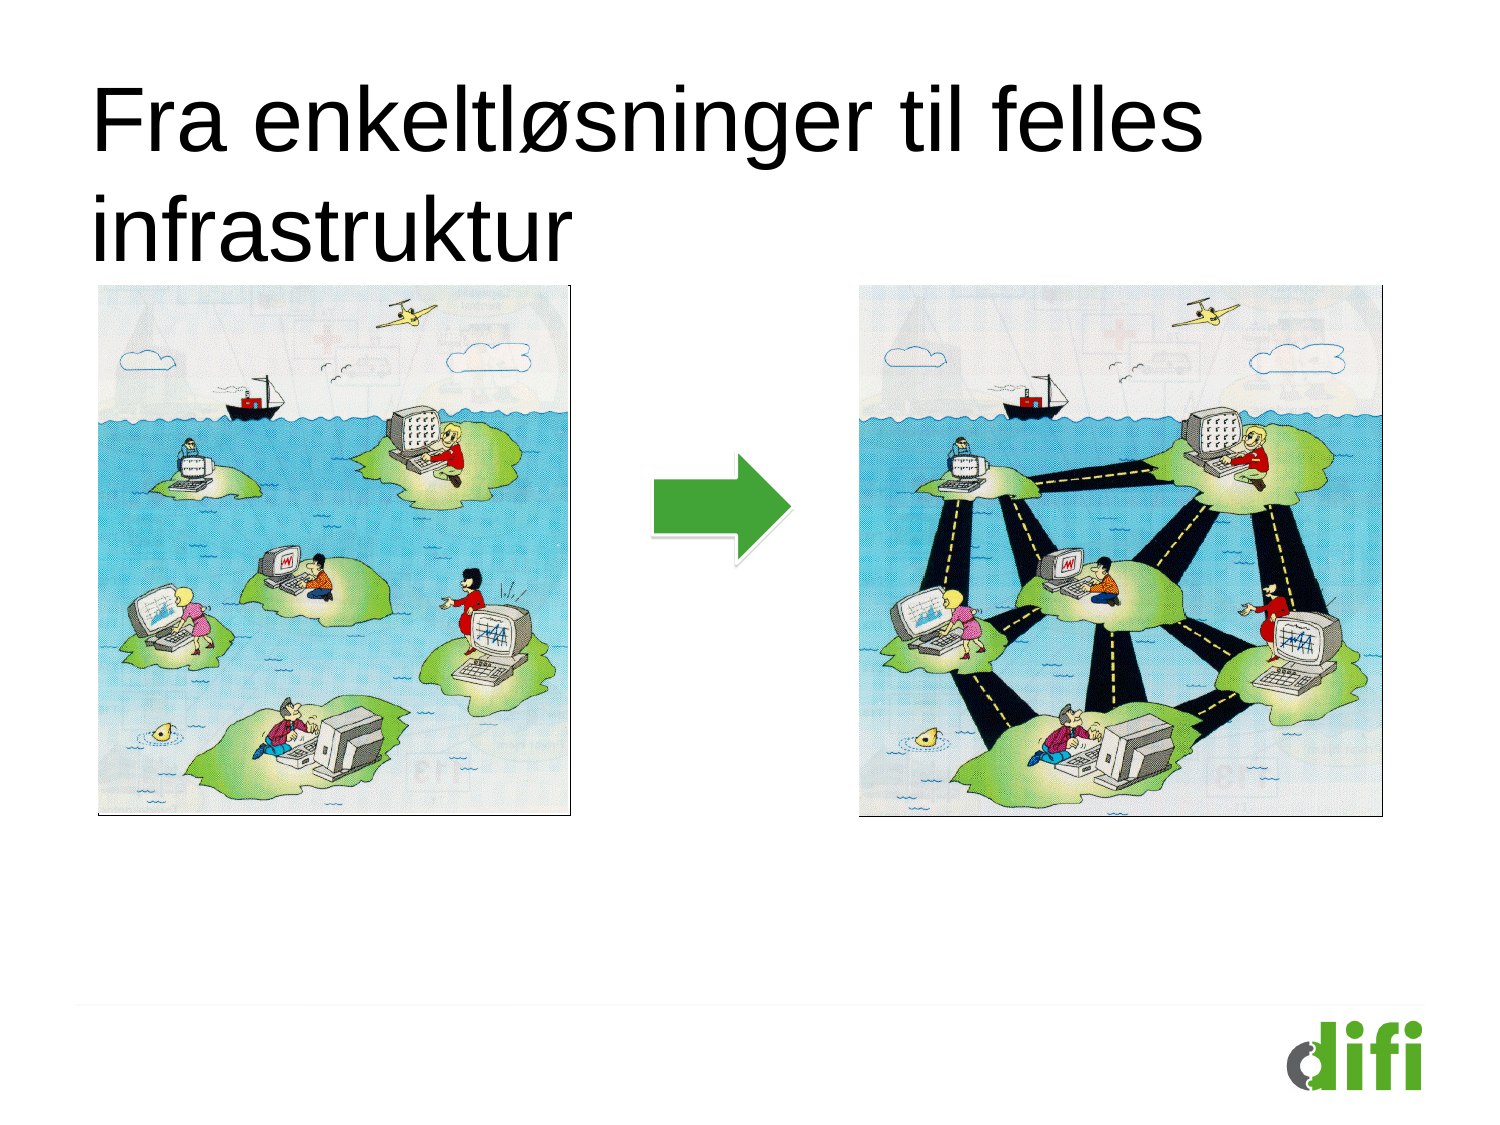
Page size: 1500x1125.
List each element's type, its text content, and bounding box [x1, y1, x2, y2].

text_box [652, 449, 794, 564]
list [859, 285, 1383, 817]
title Fra enkeltløsninger til felles infrastruktur [74, 88, 1426, 252]
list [98, 285, 571, 816]
picture [1284, 1019, 1425, 1093]
